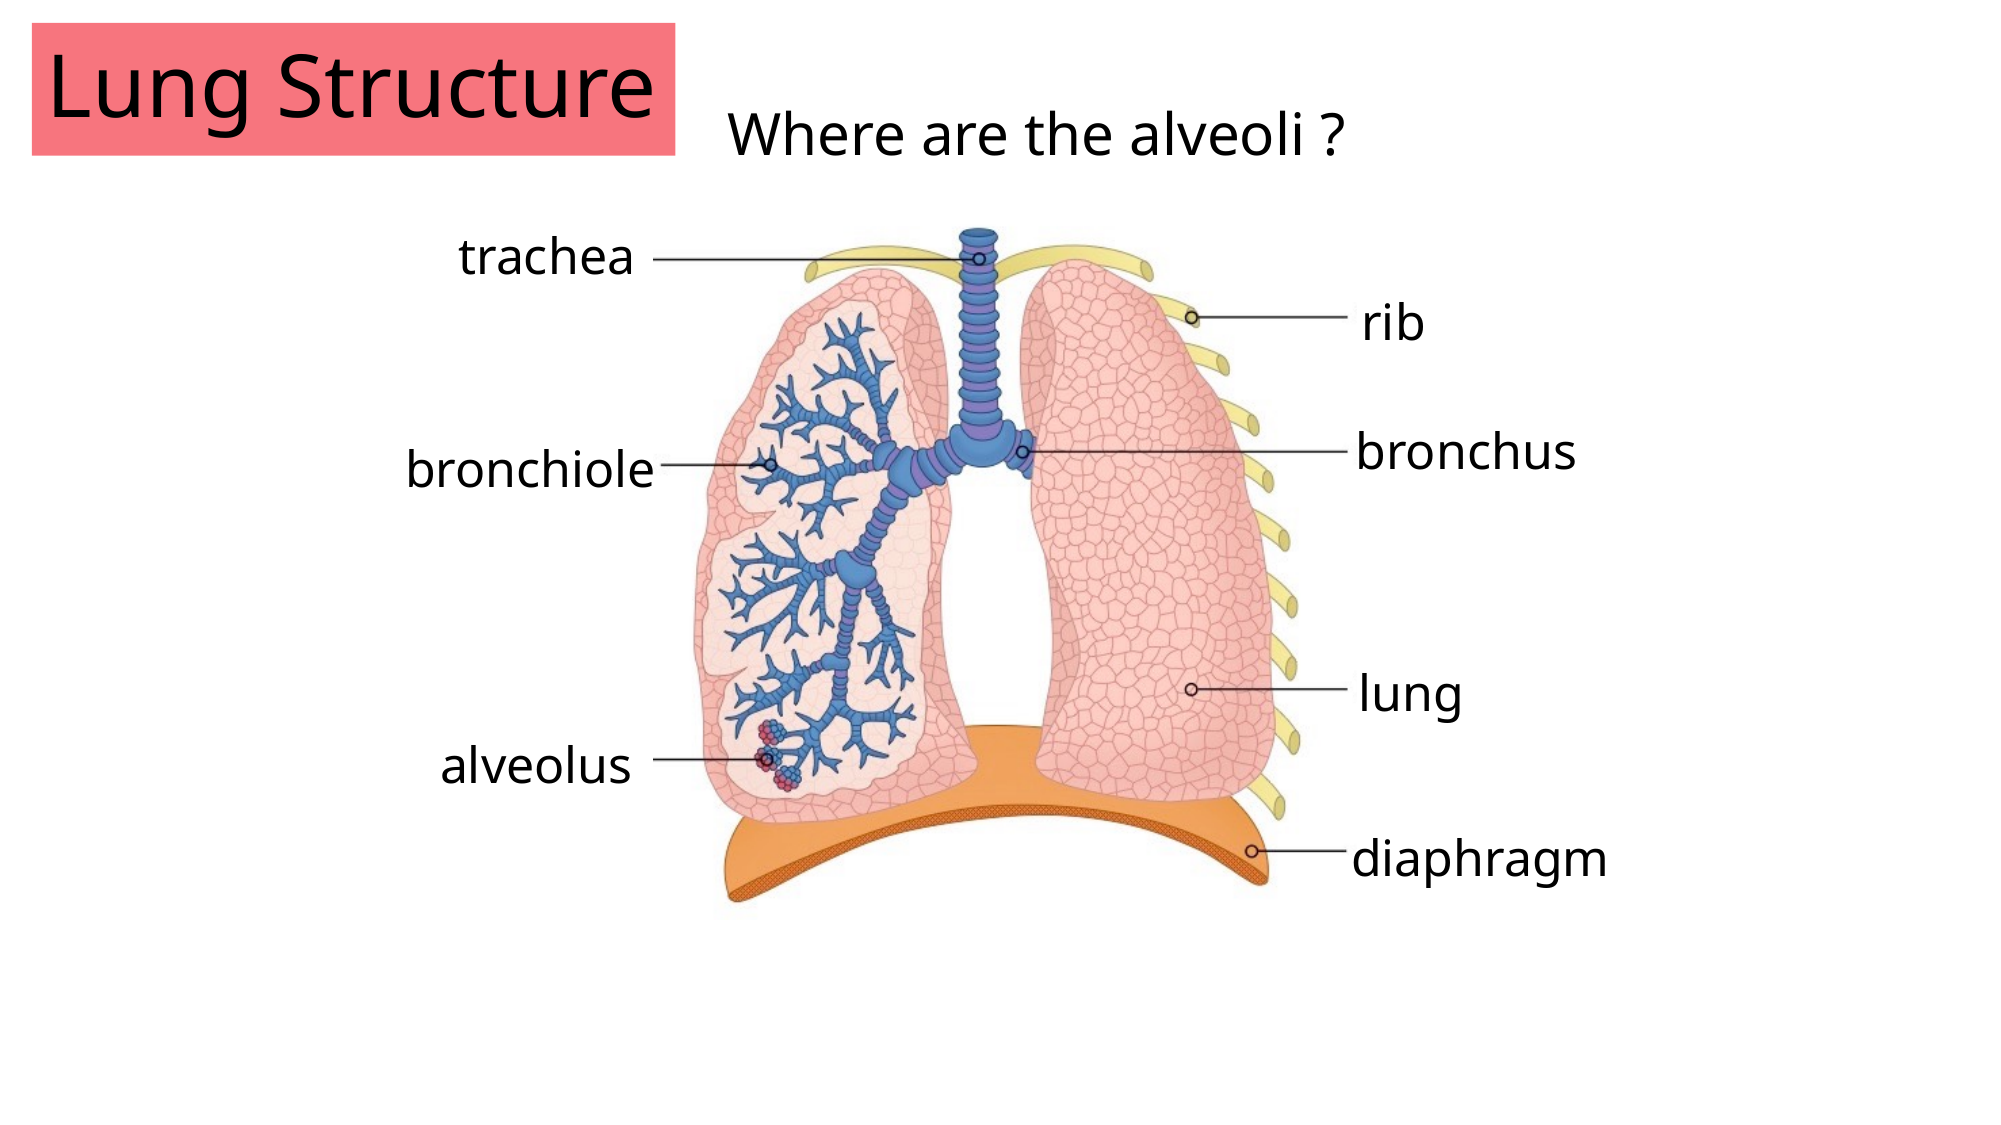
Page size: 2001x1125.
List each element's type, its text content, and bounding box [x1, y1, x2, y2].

text_box trachea [443, 217, 651, 292]
text_box Where are the alveoli ? [712, 89, 1361, 174]
text_box bronchiole [390, 429, 653, 505]
text_box rib [1357, 283, 1441, 359]
text_box lung [1357, 653, 1479, 729]
text_box alveolus [425, 726, 648, 802]
title Lung Structure [31, 22, 676, 156]
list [653, 205, 1357, 920]
text_box bronchus [1357, 412, 1592, 488]
text_box diaphragm [1357, 819, 1625, 895]
